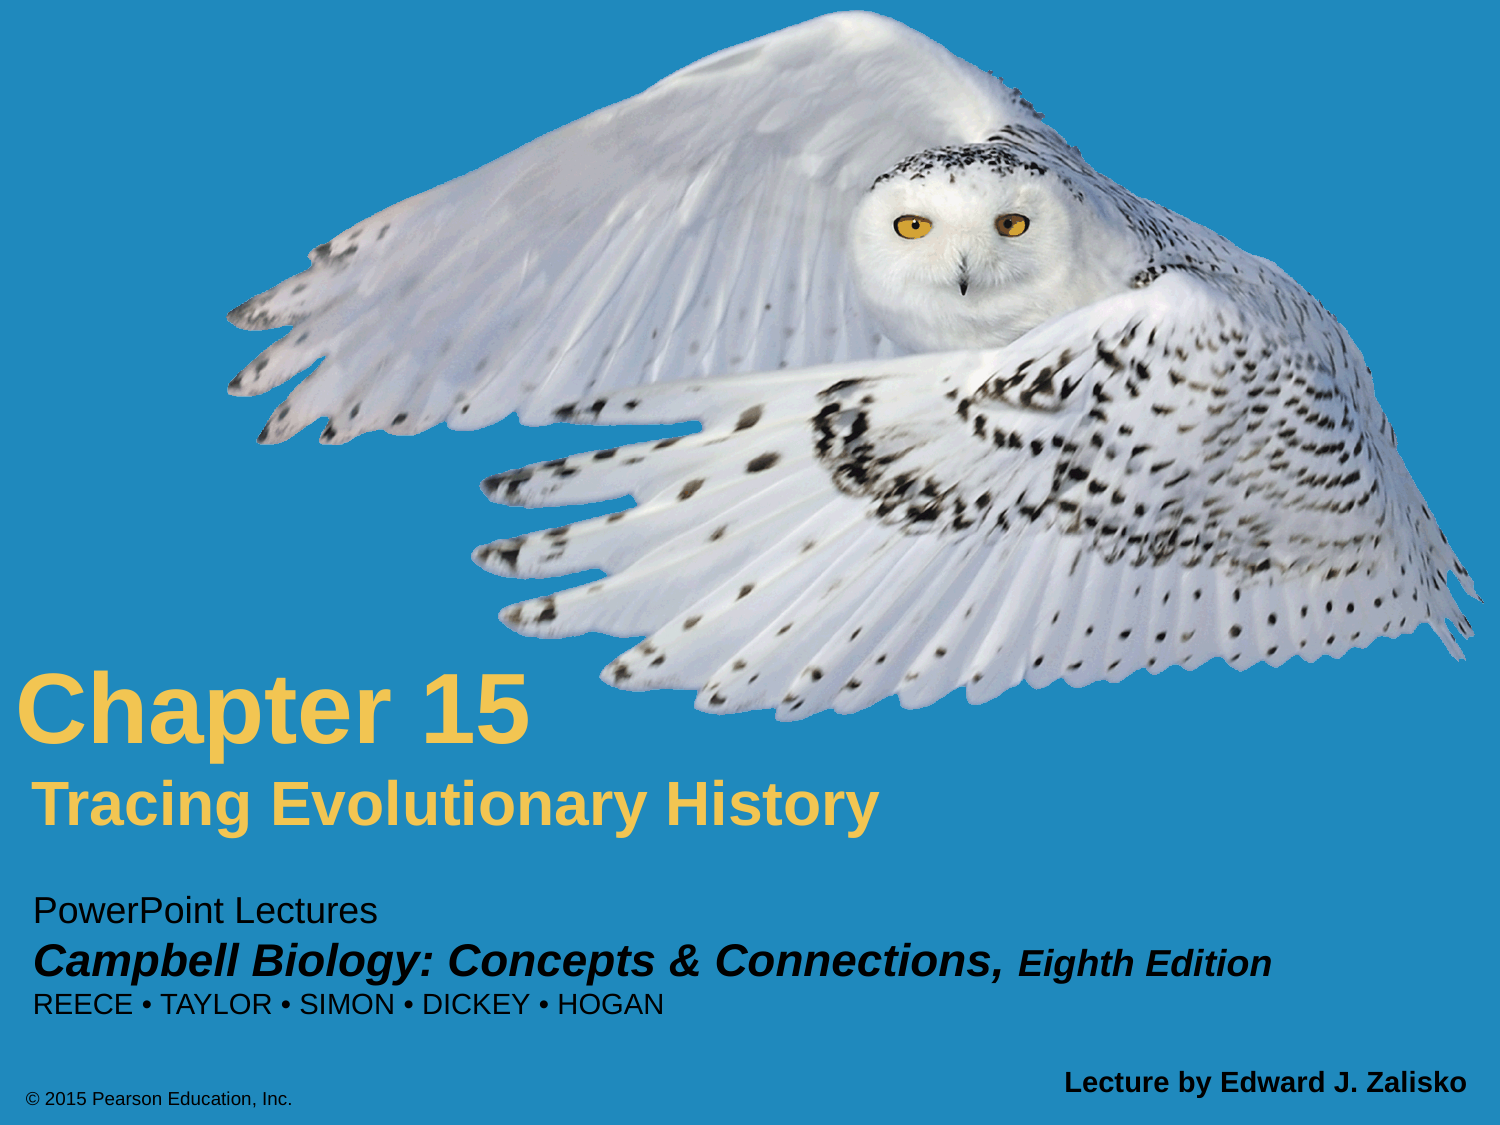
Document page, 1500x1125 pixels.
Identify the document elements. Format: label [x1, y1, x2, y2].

picture [315, 698, 336, 711]
picture [224, 699, 246, 730]
picture [207, 1, 1499, 730]
